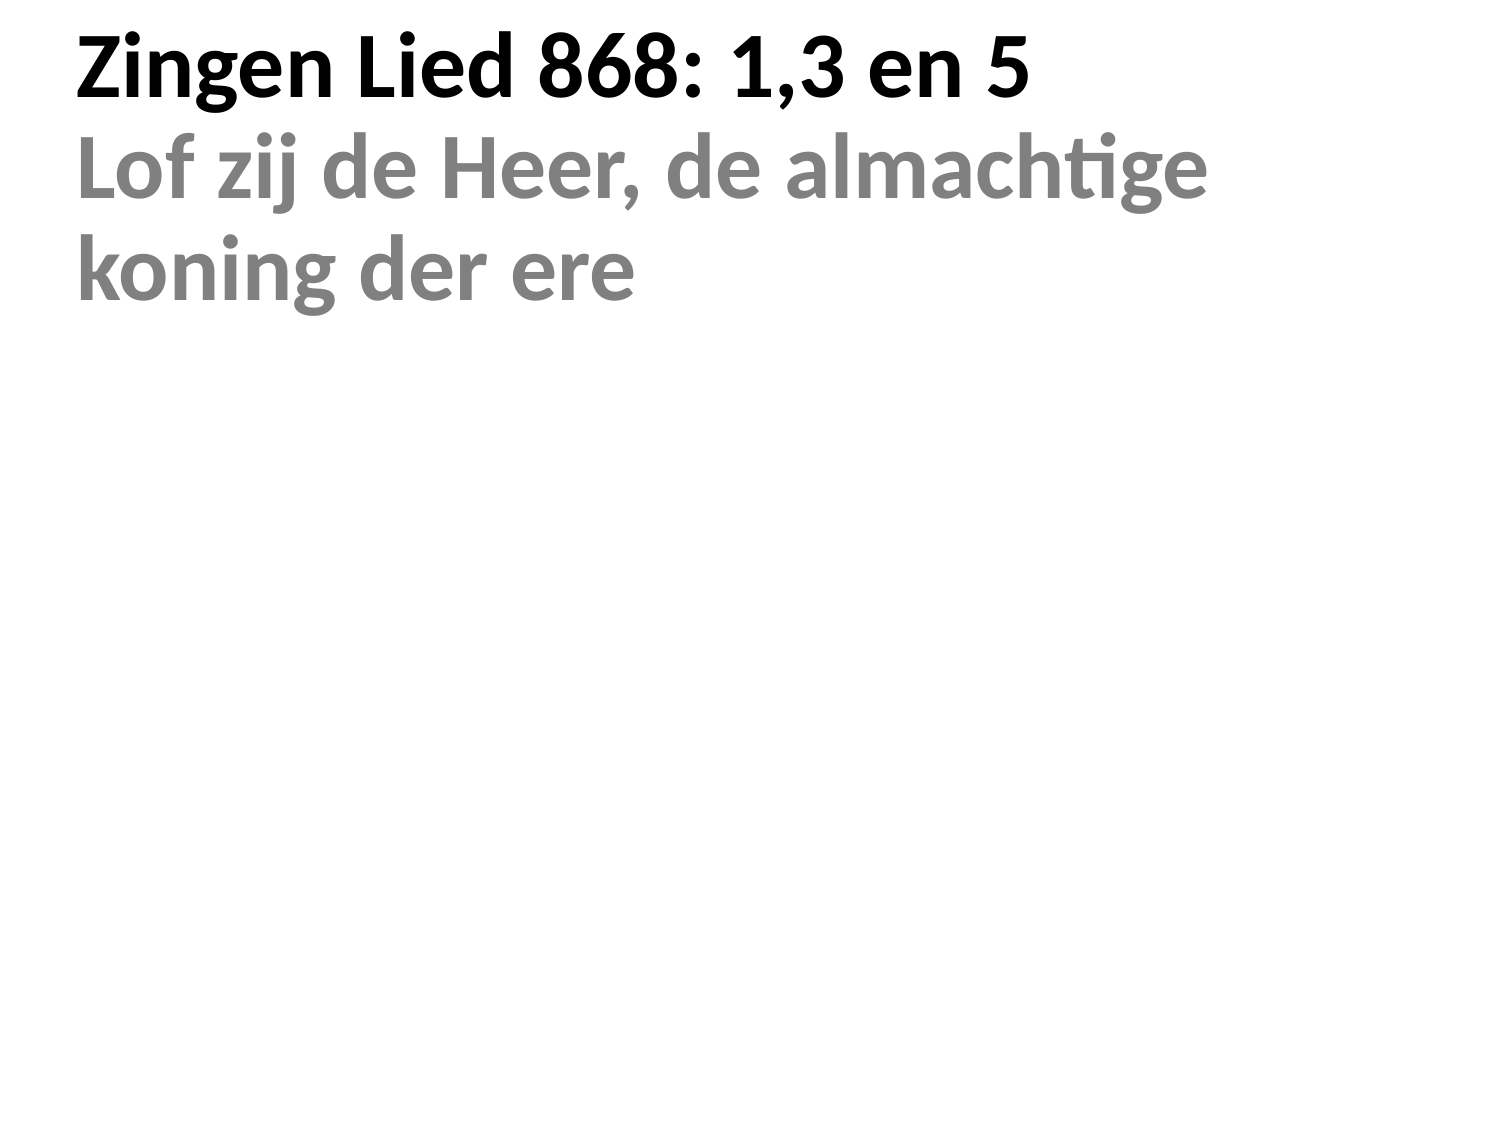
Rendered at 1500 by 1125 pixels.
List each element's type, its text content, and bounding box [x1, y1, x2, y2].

title Zingen Lied 868: 1,3 en 5 Lof zij de Heer, de almachtige koning der ere [61, 59, 1459, 278]
